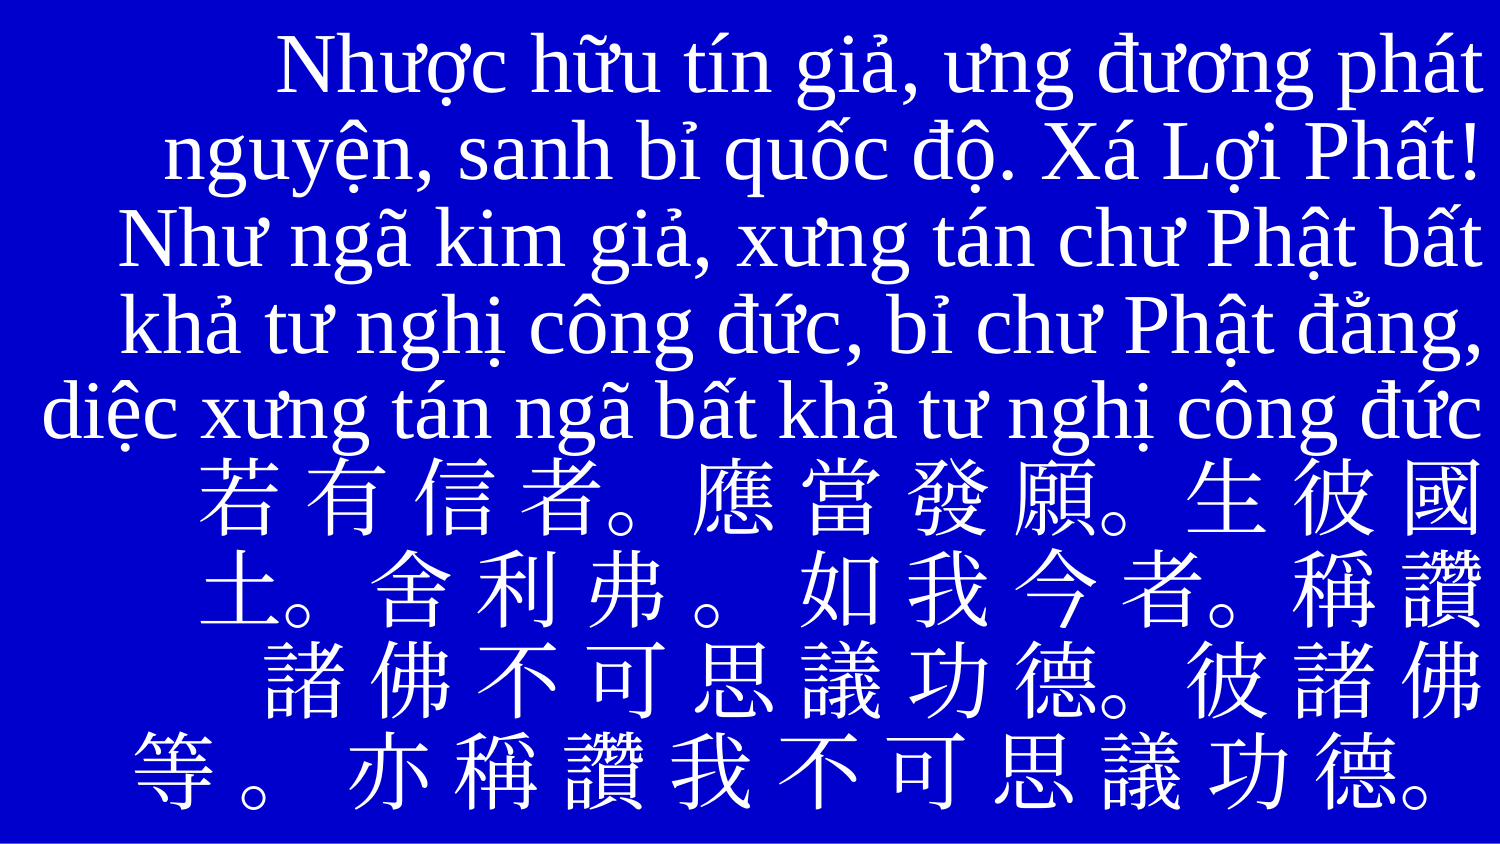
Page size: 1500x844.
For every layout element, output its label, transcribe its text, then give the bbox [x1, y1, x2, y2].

list Nhược hữu tín giả, ưng đương phát nguyện, sanh bỉ quốc độ. Xá Lợi Phất! Như ngã kim giả, xưng tán chư Phật bất khả tư nghị công đức, bỉ chư Phật đẳng, diệc xưng tán ngã bất khả tư nghị công đức 若 有 信 者。應 當 發 願。生 彼 國 土。舍 利 弗 。 如 我 今 者。稱 讚 諸 佛 不 可 思 議 功 德。彼 諸 佛 等 。 亦 稱 讚 我 不 可 思 議 功 德。 [0, 0, 1500, 844]
